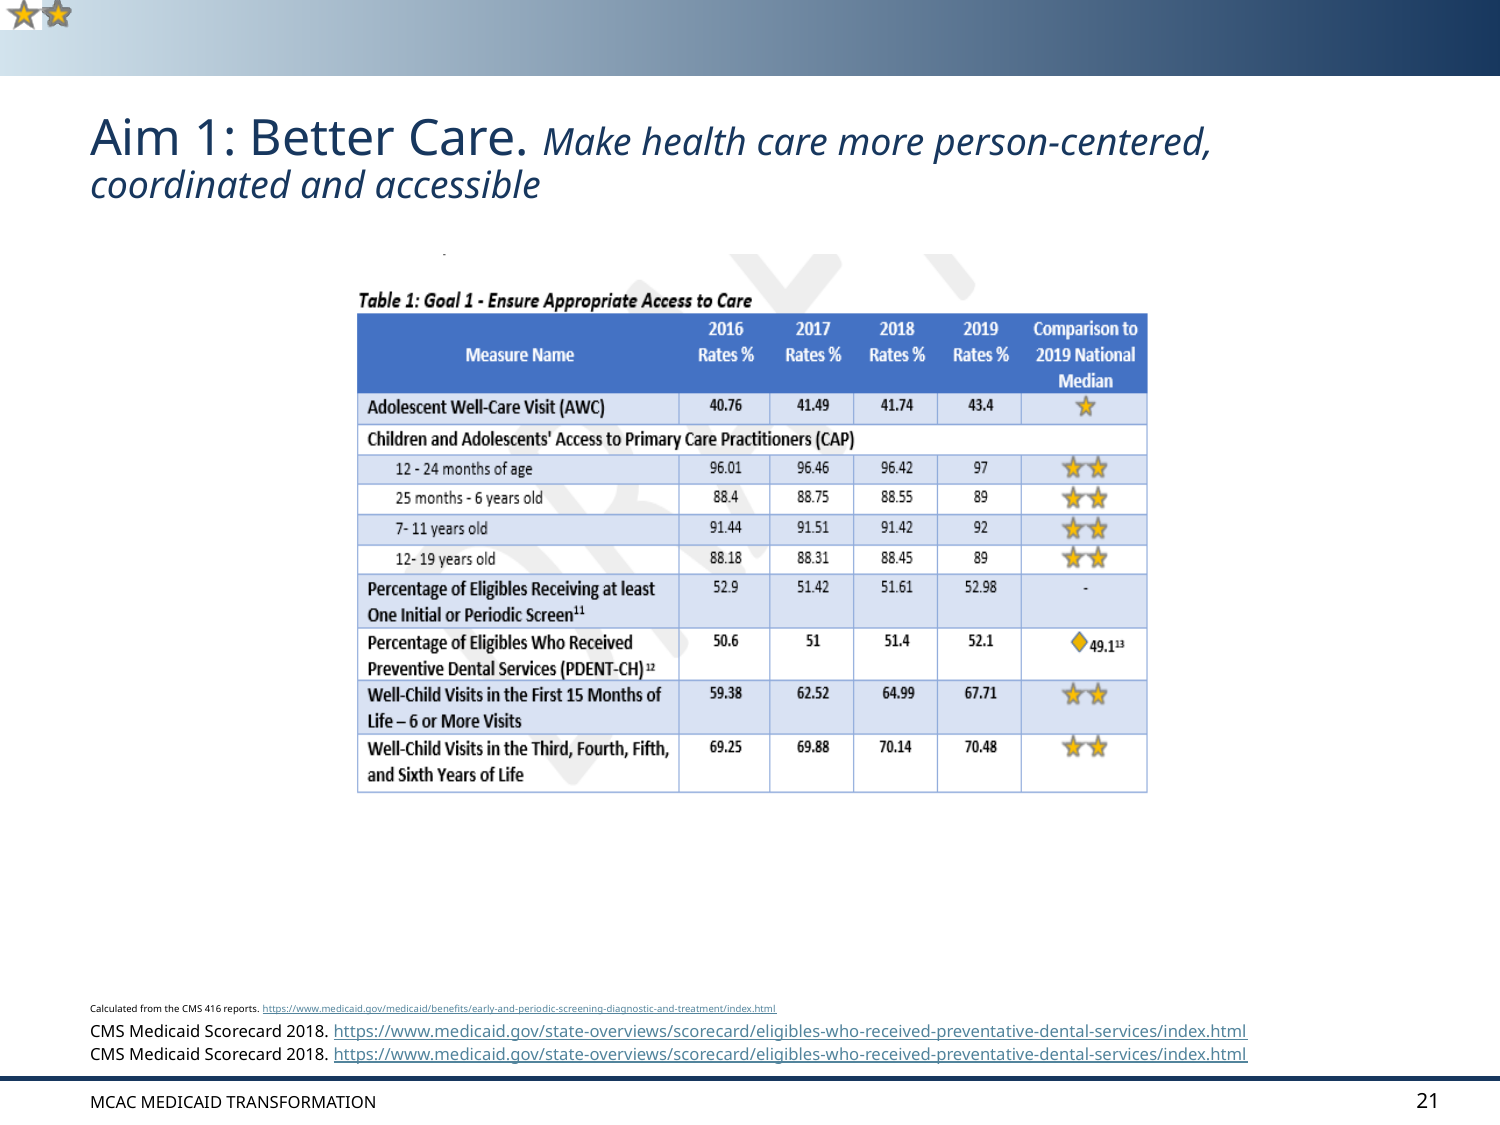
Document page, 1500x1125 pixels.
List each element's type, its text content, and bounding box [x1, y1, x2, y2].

footer MCAC Medicaid Transformation [75, 1078, 1336, 1125]
title Aim 1: Better Care. Make health care more person-centered, coordinated and accessible [75, 104, 1425, 195]
picture [0, 0, 80, 35]
slide_number 21 [1362, 1078, 1456, 1125]
picture [341, 254, 1159, 810]
list Calculated from the CMS 416 reports. https://www.medicaid.gov/medicaid/benefits/early-and-periodic-screening-diagnostic-and-treatment/index.html CMS Medicaid Scorecard 2018. https://www.medicaid.gov/state-overviews/scorecard/eligibles-who-received-preventative-dental-services/index.html CMS Medicaid Scorecard 2018. https://www.medicaid.gov/state-overviews/scorecard/eligibles-who-received-preventative-dental-services/index.html [75, 1020, 1425, 1075]
